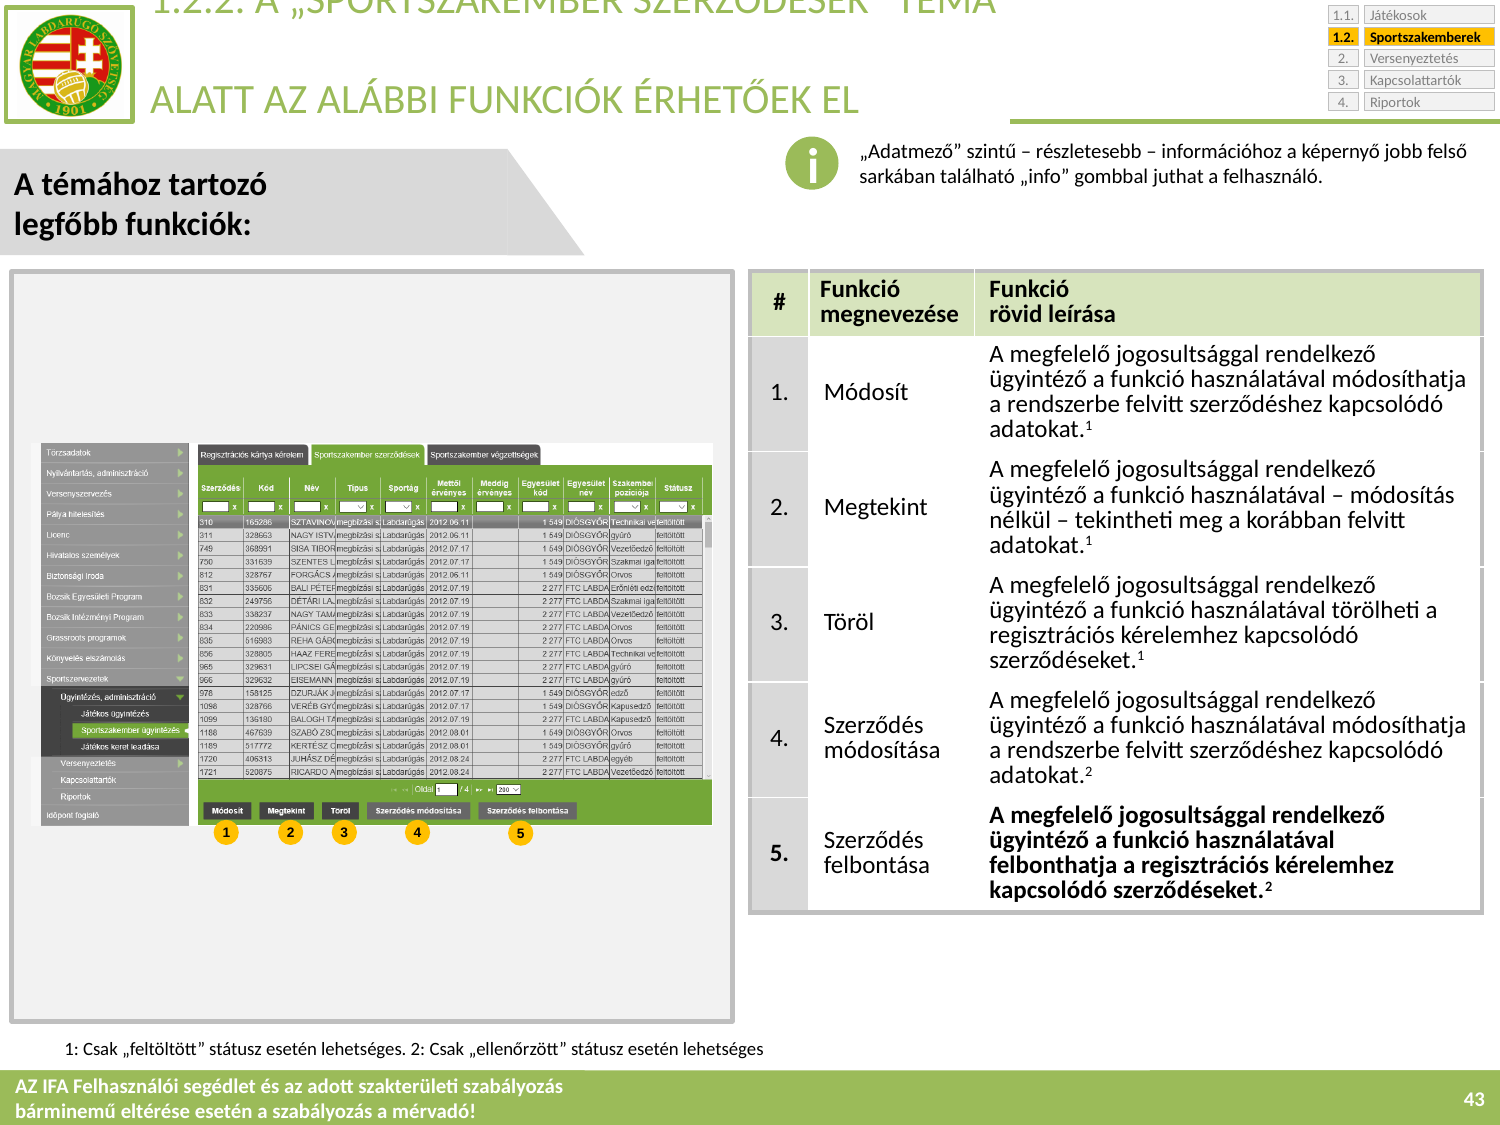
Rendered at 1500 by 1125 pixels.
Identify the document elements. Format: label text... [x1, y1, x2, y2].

text_box 1.1. [1327, 4, 1360, 25]
table_header Funkció megnevezése [810, 273, 974, 336]
text_box Sportszakemberek [1362, 25, 1496, 47]
table_cell Töröl [810, 568, 974, 681]
text_box i [783, 134, 841, 192]
text_box 1.2.2. A „sportszakember szerződések” téma alatt az alábbi funkciók érhetőek el [142, 5, 1012, 124]
text_box [10, 269, 734, 1023]
text_box 1: Csak „feltöltött” státusz esetén lehetséges. 2: Csak „ellenőrzött” státusz esetén lehetséges [48, 1028, 953, 1068]
text_box Játékosok [1362, 4, 1496, 25]
table_cell 2. [752, 452, 808, 566]
table_cell A megfelelő jogosultsággal rendelkező ügyintéző a funkció használatával – módosítás nélkül – tekintheti meg a korábban felvitt adatokat.1 [975, 452, 1480, 566]
text_box 4. [1327, 90, 1360, 112]
text_box 3. [1327, 69, 1360, 90]
text_box Riportok [1362, 90, 1496, 112]
text_box Versenyeztetés [1362, 47, 1496, 69]
table_header # [752, 273, 808, 336]
text_box „Adatmező” szintű – részletesebb – információhoz a képernyő jobb felső sarkában található „info” gombbal juthat a felhasználó. [843, 120, 1500, 206]
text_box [0, 148, 585, 256]
table_cell 1. [752, 337, 808, 451]
text_box [4, 5, 134, 124]
table_cell Szerződés módosítása [810, 683, 974, 797]
text_box 2. [1327, 47, 1360, 69]
table_cell Módosít [810, 337, 974, 451]
table_header Funkció rövid leírása [975, 273, 1480, 336]
picture [30, 442, 714, 850]
table_cell Szerződés felbontása [810, 798, 974, 910]
picture [17, 11, 125, 119]
table_cell A megfelelő jogosultsággal rendelkező ügyintéző a funkció használatával módosíthatja a rendszerbe felvitt szerződéshez kapcsolódó adatokat.2 [975, 683, 1480, 797]
table_cell 3. [752, 568, 808, 681]
table_cell A megfelelő jogosultsággal rendelkező ügyintéző a funkció használatával törölheti a regisztrációs kérelemhez kapcsolódó szerződéseket.1 [975, 568, 1480, 681]
text_box Kapcsolattartók [1362, 69, 1496, 90]
slide_number 43 [1149, 1070, 1500, 1125]
table_cell Megtekint [810, 452, 974, 566]
table_cell 5. [752, 798, 808, 910]
table_cell A megfelelő jogosultsággal rendelkező ügyintéző a funkció használatával felbonthatja a regisztrációs kérelemhez kapcsolódó szerződéseket.2 [975, 798, 1480, 910]
table_cell A megfelelő jogosultsággal rendelkező ügyintéző a funkció használatával módosíthatja a rendszerbe felvitt szerződéshez kapcsolódó adatokat.1 [975, 337, 1480, 451]
text_box 1.2. [1327, 25, 1360, 47]
table_cell 4. [752, 683, 808, 797]
